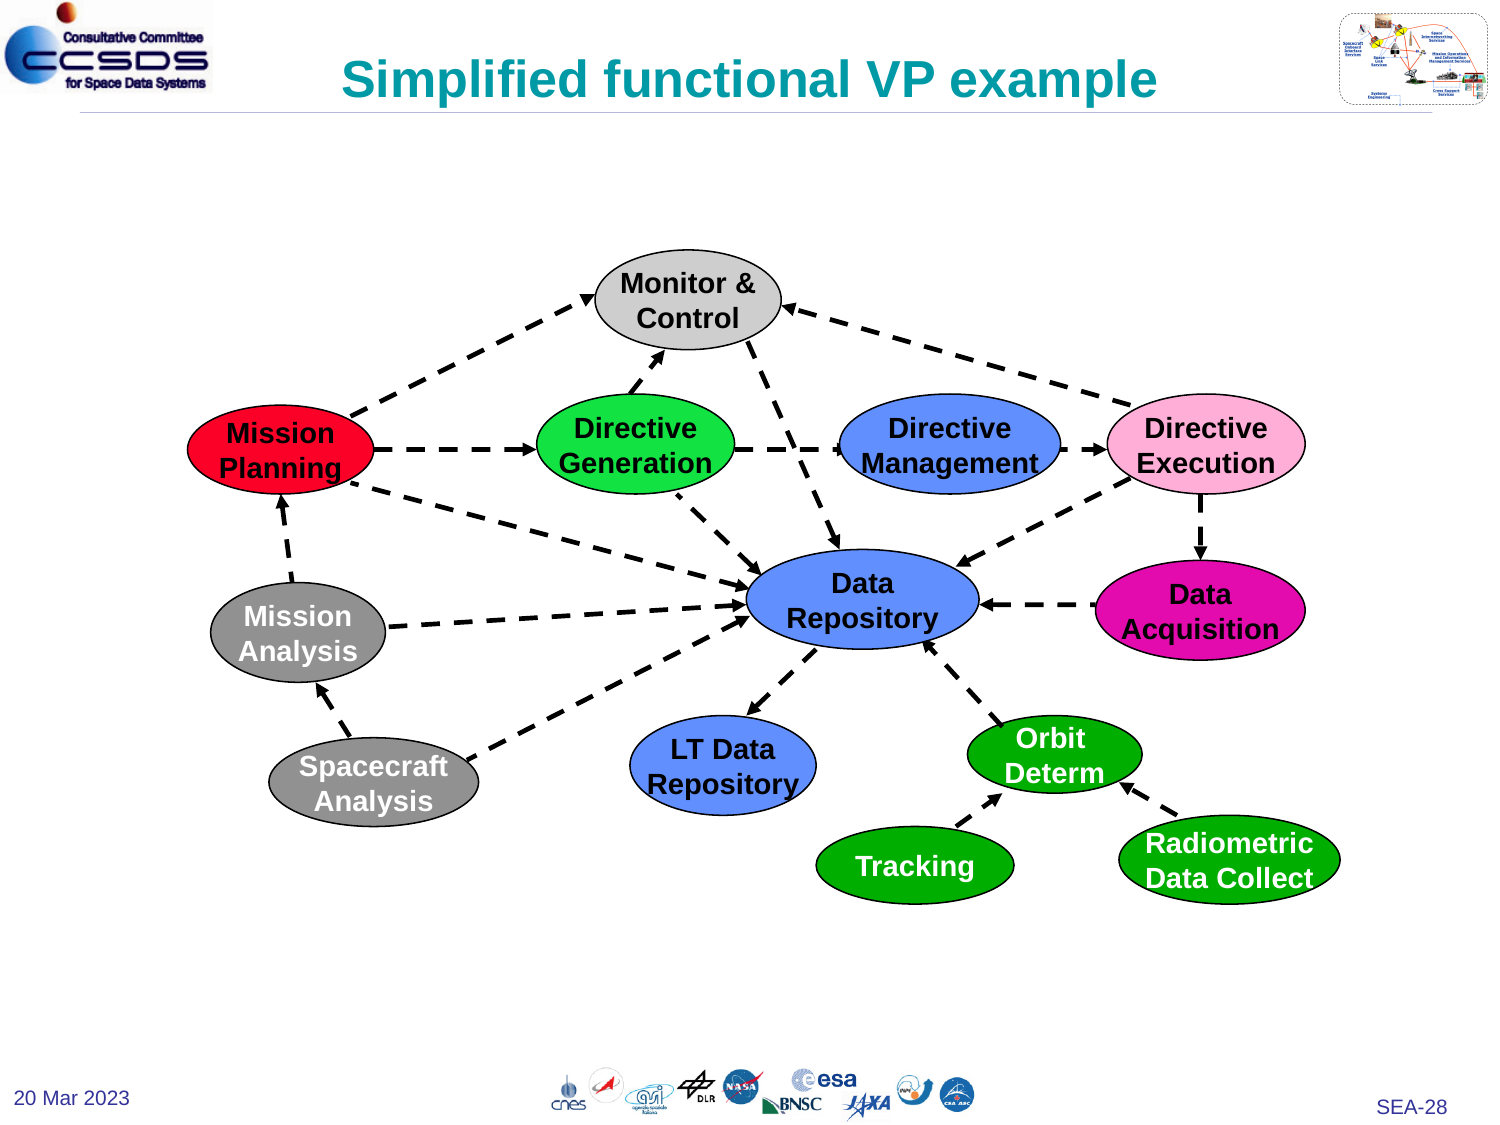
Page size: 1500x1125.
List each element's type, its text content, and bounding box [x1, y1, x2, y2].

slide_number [0, 1074, 285, 1120]
picture [0, 0, 213, 94]
title Simplified functional VP example [75, 45, 1425, 233]
picture [549, 1064, 975, 1125]
picture [1338, 12, 1488, 106]
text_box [187, 249, 1341, 905]
